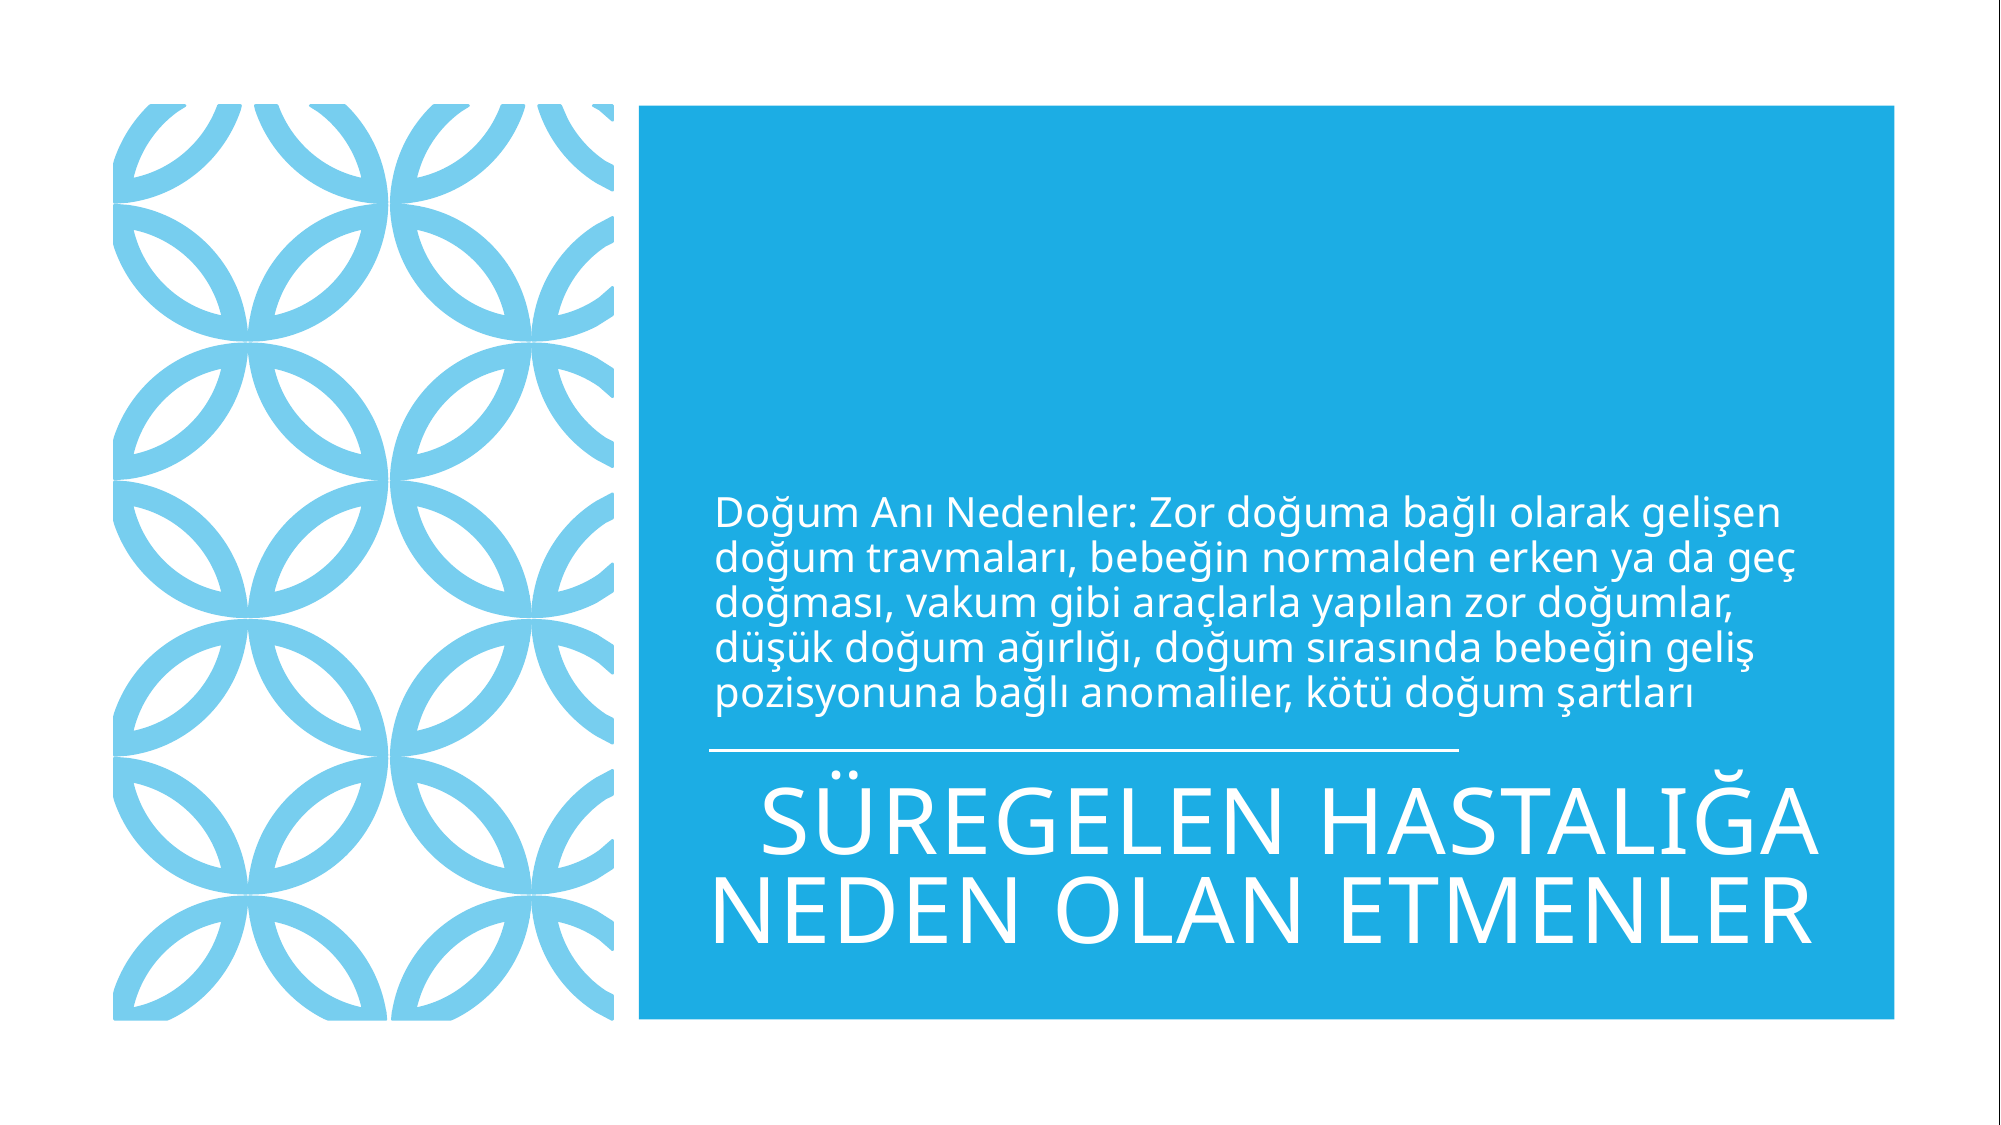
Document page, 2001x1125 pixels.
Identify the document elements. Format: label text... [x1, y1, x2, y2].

text_box [113, 104, 614, 1021]
text_box [0, 0, 2000, 1125]
title Süregelen Hastalığa Neden Olan Etmenler [692, 776, 1842, 982]
text_box [638, 104, 1896, 1021]
list Doğum Anı Nedenler: Zor doğuma bağlı olarak gelişen doğum travmaları, bebeğin normalden erken ya da geç doğması, vakum gibi araçlarla yapılan zor doğumlar, düşük doğum ağırlığı, doğum sırasında bebeğin geliş pozisyonuna bağlı anomaliler, kötü doğum şartları [692, 158, 1842, 725]
